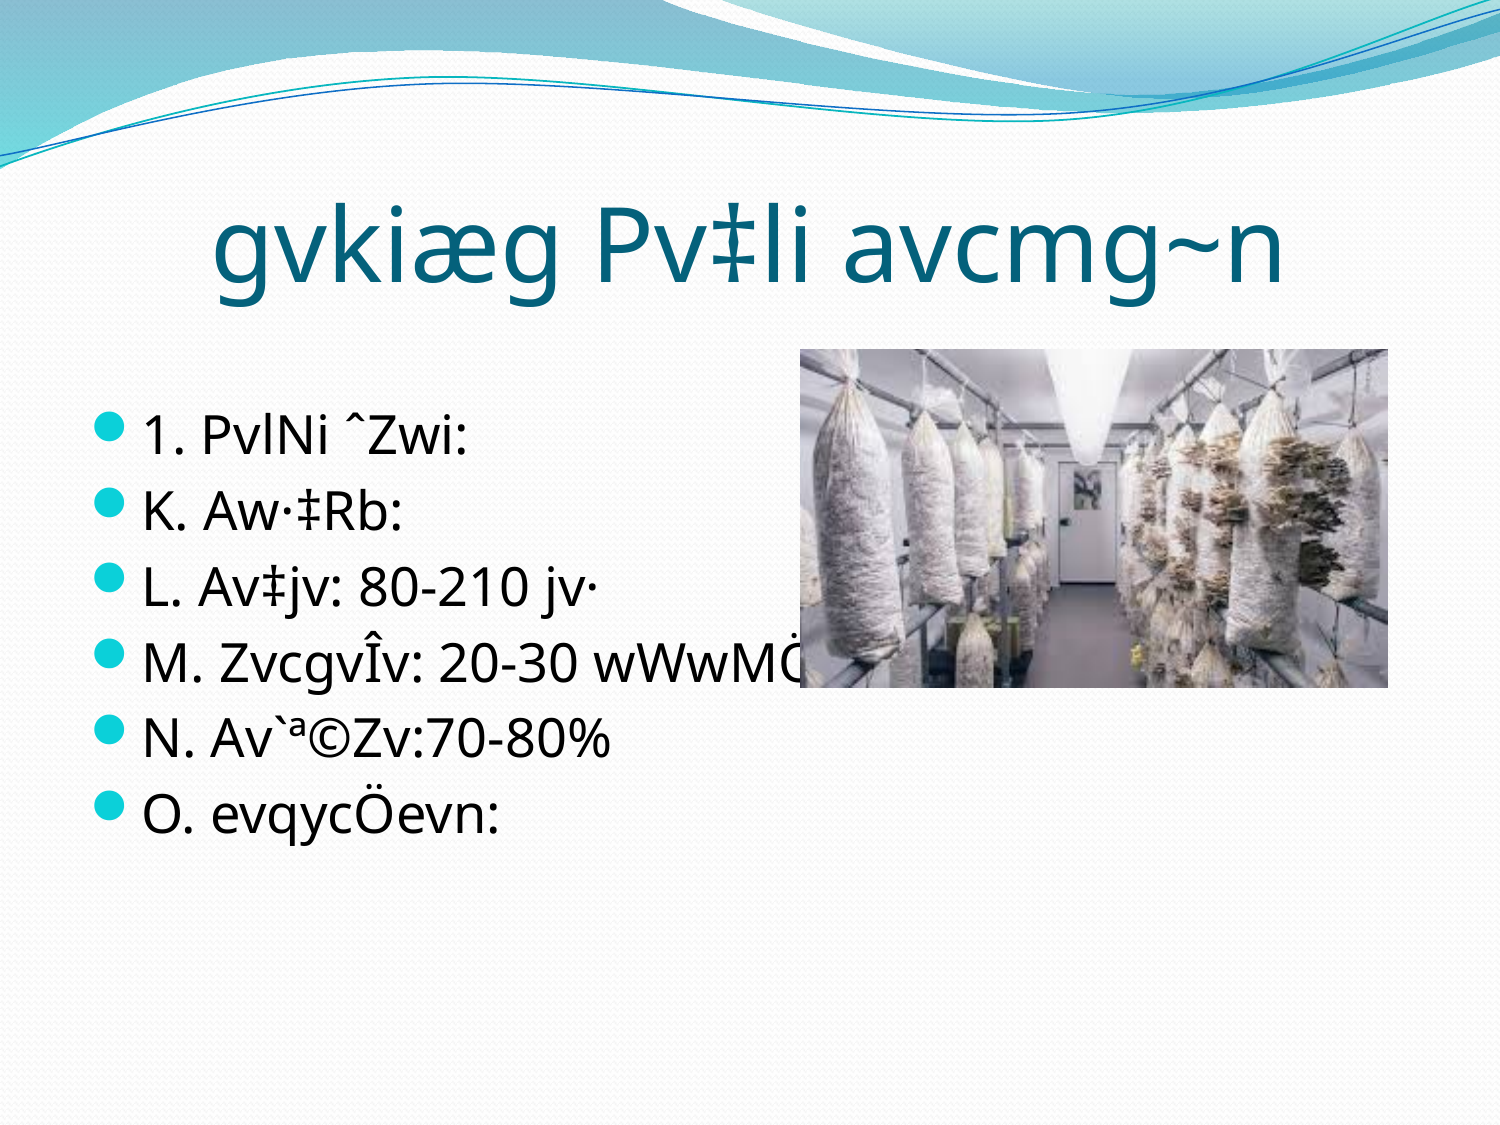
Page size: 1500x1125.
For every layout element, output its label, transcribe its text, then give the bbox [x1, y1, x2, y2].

list 1. PvlNi ˆZwi: K. Aw·‡Rb: L. Av‡jv: 80-210 jv· M. ZvcgvÎv: 20-30 wWwMÖ N. Av`ª©Zv:70-80% O. evqycÖevn: [74, 317, 1426, 1038]
picture [799, 349, 1388, 688]
title gvkiæg Pv‡li avcmg~n [74, 115, 1426, 304]
